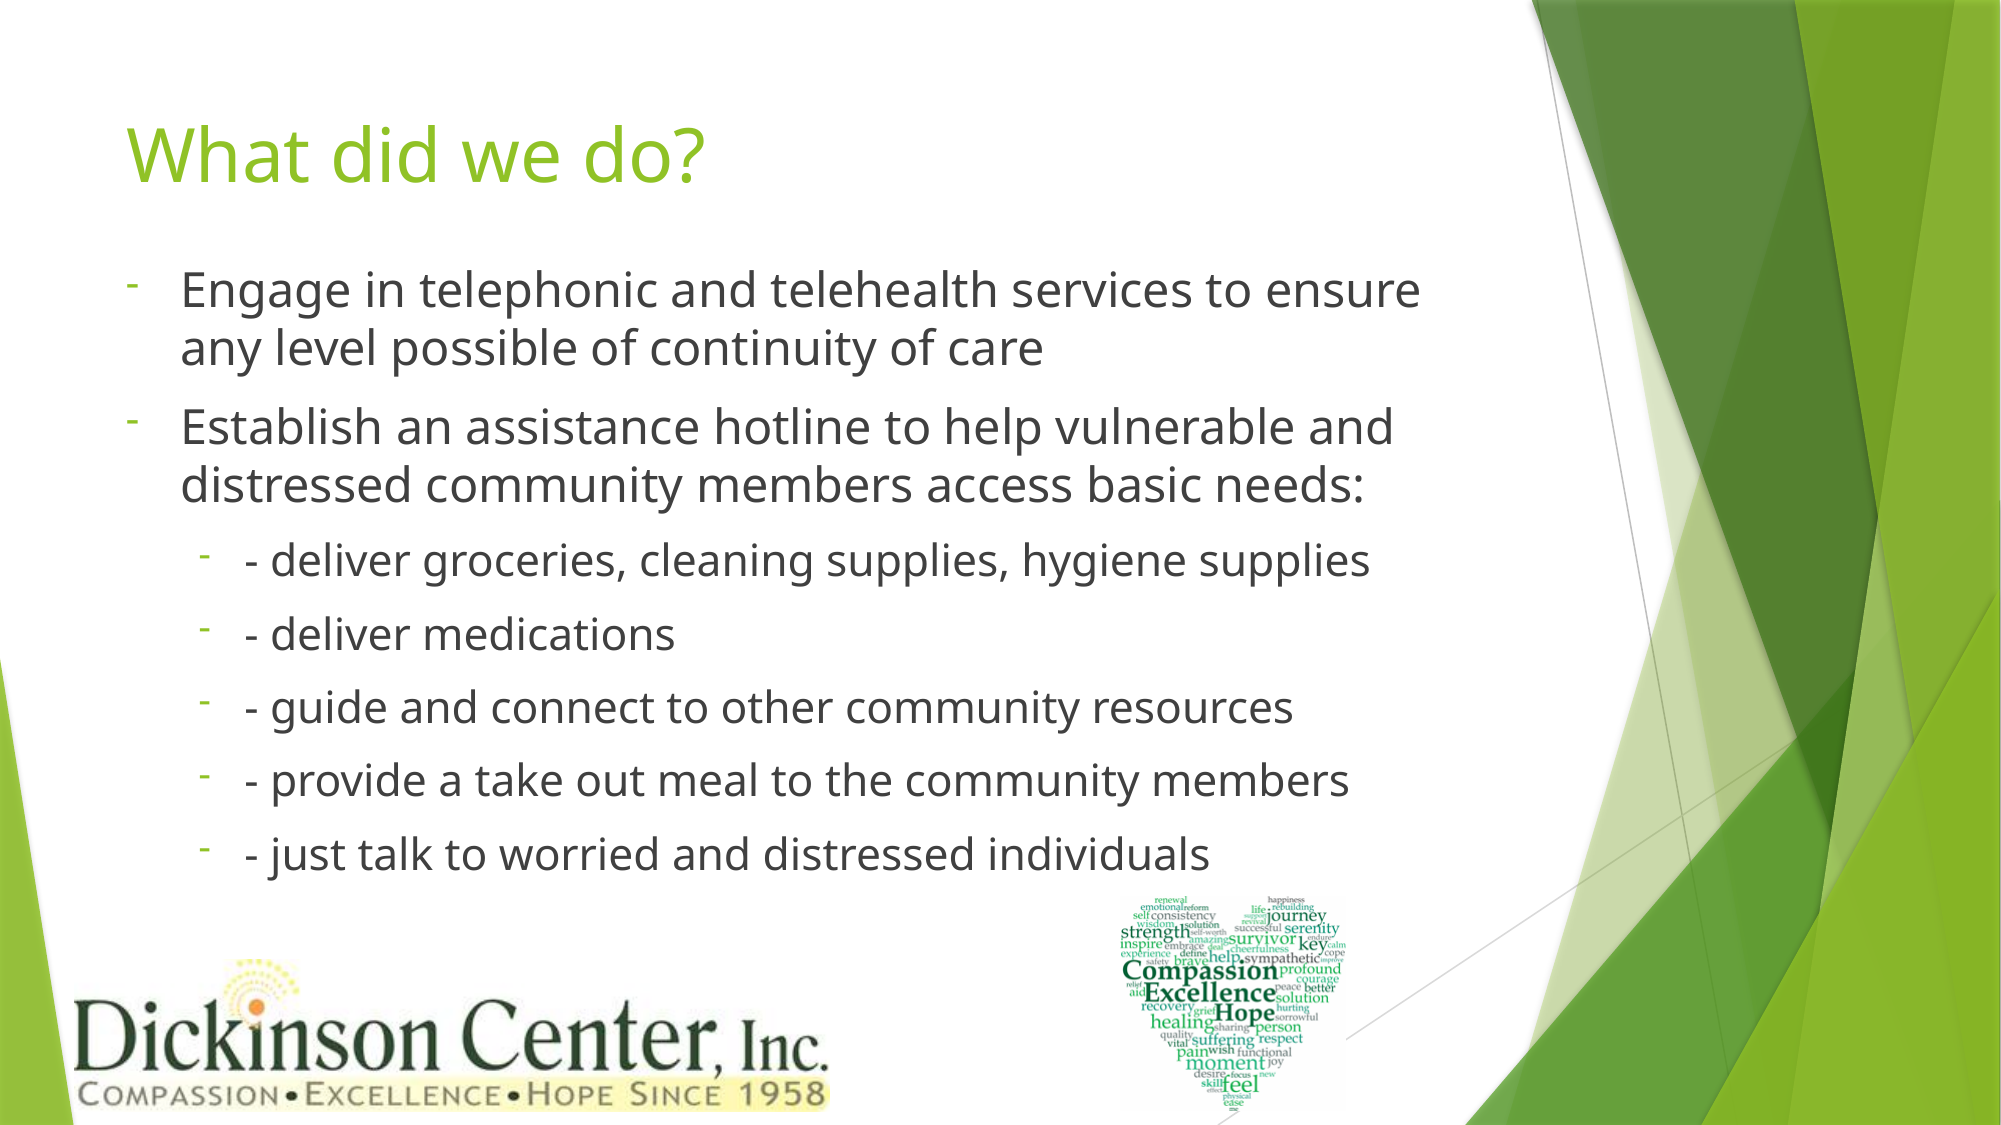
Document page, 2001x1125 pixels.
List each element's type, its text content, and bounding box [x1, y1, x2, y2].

title What did we do? [111, 99, 1522, 251]
picture [73, 959, 830, 1112]
list Engage in telephonic and telehealth services to ensure any level possible of continuity of care Establish an assistance hotline to help vulnerable and distressed community members access basic needs: - deliver groceries, cleaning supplies, hygiene supplies - deliver medications - guide and connect to other community resources - provide a take out meal to the community members - just talk to worried and distressed individuals [111, 251, 1522, 889]
picture [1119, 896, 1346, 1112]
